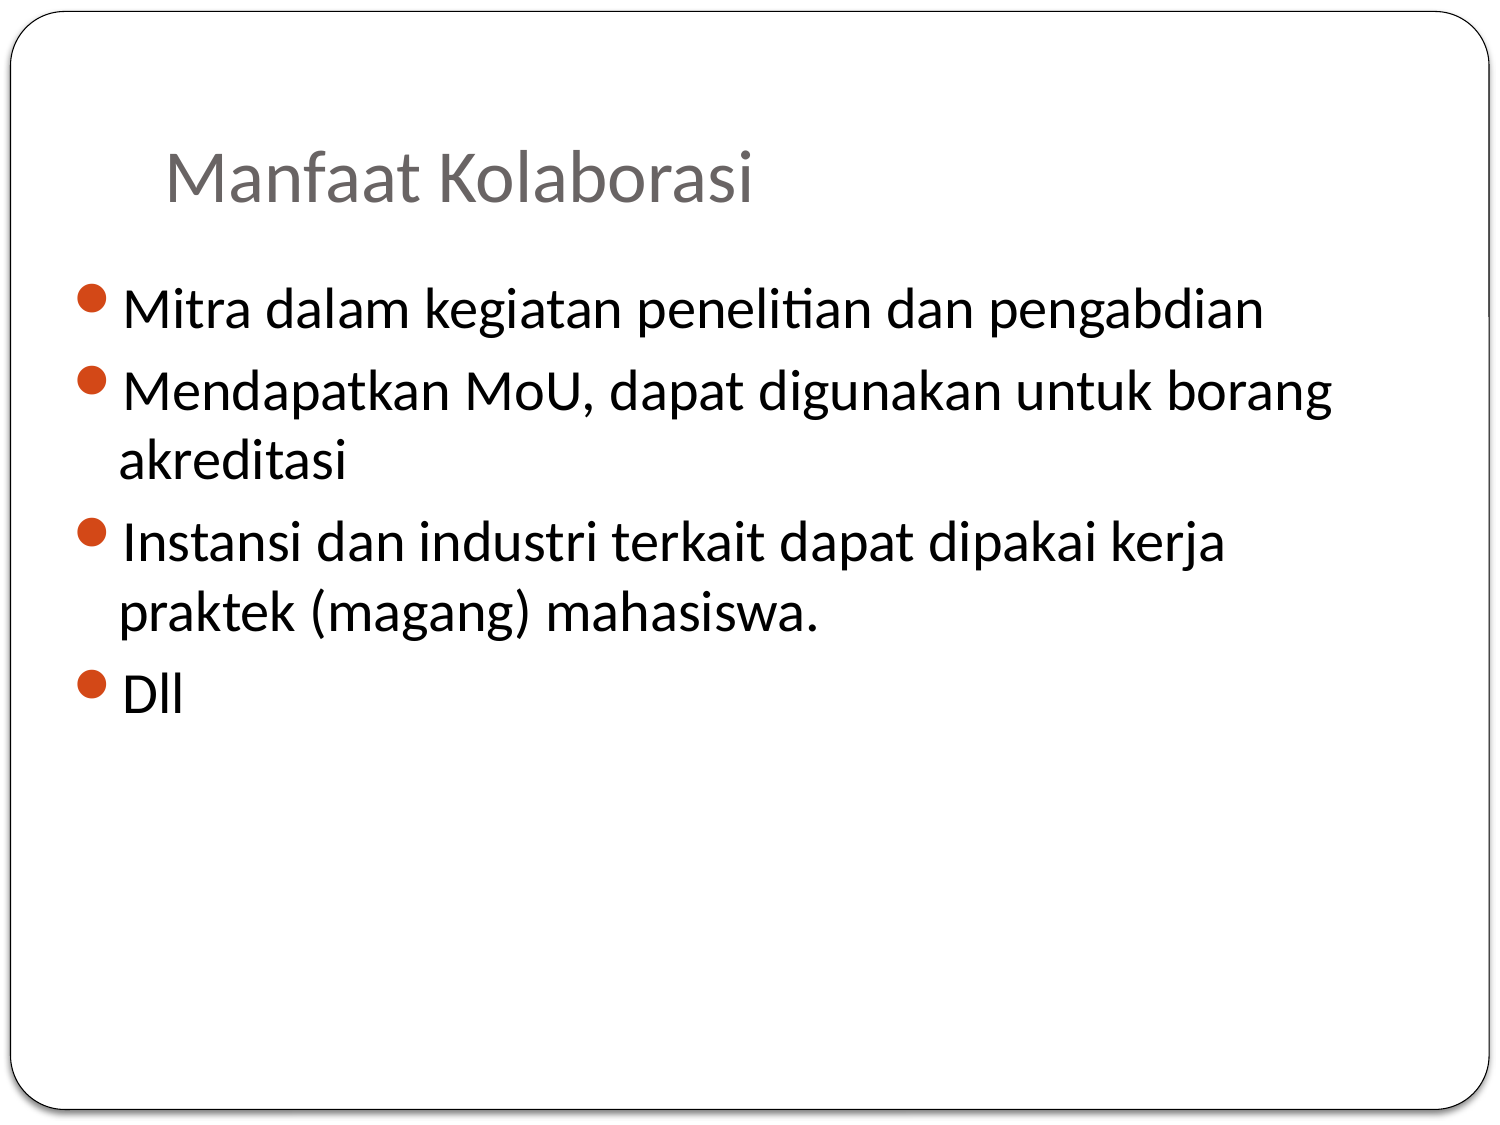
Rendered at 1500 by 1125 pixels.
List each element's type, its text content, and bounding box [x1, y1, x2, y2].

title Manfaat Kolaborasi [150, 45, 1425, 233]
list Mitra dalam kegiatan penelitian dan pengabdian Mendapatkan MoU, dapat digunakan untuk borang akreditasi Instansi dan industri terkait dapat dipakai kerja praktek (magang) mahasiswa. Dll [58, 262, 1425, 1005]
